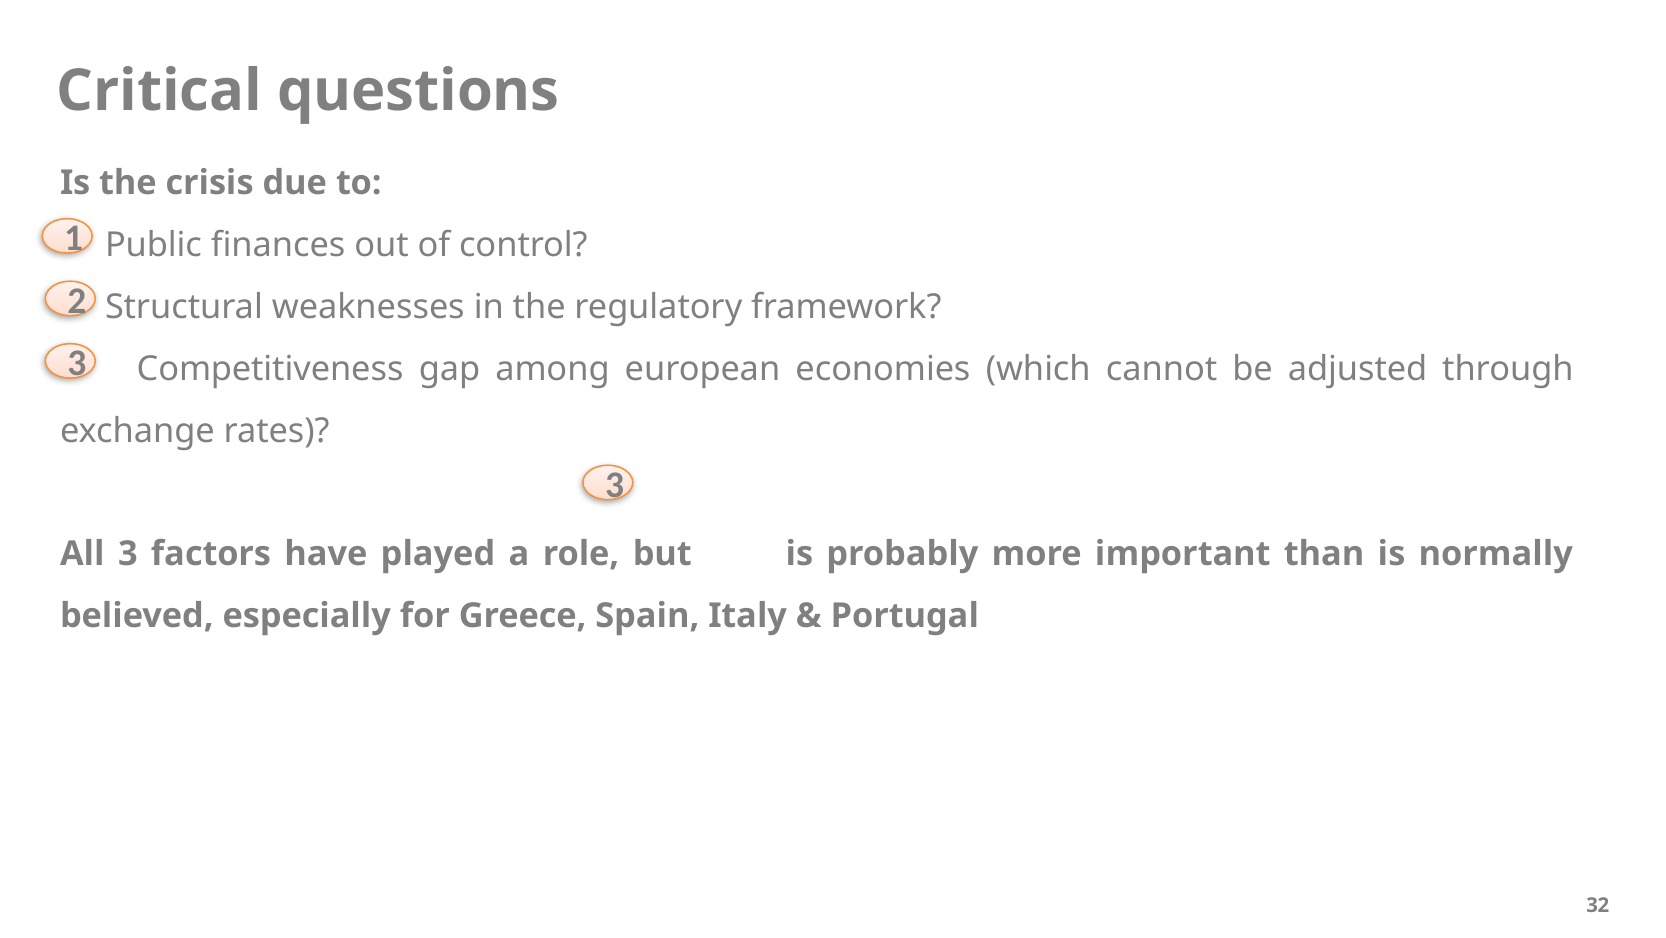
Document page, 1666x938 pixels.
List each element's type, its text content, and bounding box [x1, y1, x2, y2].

text_box Critical questions [42, 45, 1624, 130]
text_box 32 [1568, 884, 1627, 924]
text_box 3 [582, 464, 634, 501]
text_box Is the crisis due to: Public finances out of control? Structural weaknesses in the regulatory framework? Competitiveness gap among european economies (which cannot be adjusted through exchange rates)? All 3 factors have played a role, but is probably more important than is normally believed, especially for Greece, Spain, Italy & Portugal [45, 153, 1589, 766]
text_box 1 [41, 217, 93, 254]
text_box 3 [44, 342, 97, 379]
text_box 2 [44, 280, 97, 317]
